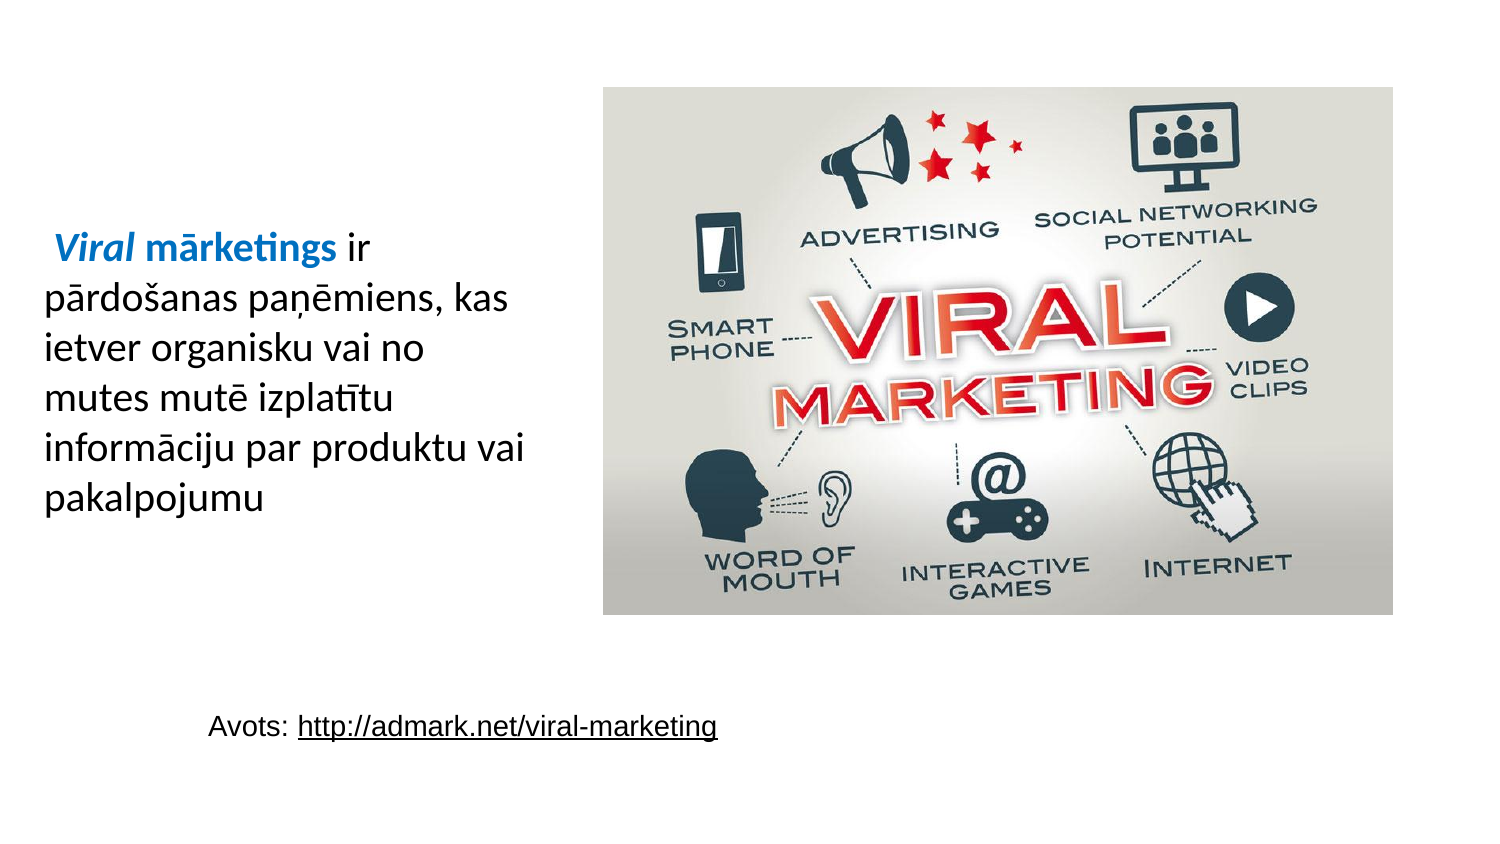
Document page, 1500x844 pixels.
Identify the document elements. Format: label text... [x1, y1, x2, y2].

text_box Avots: http://admark.net/viral-marketing [193, 699, 743, 750]
text_box Viral mārketings ir pārdošanas paņēmiens, kas ietver organisku vai no mutes mutē izplatītu informāciju par produktu vai pakalpojumu [28, 212, 544, 528]
picture [603, 87, 1394, 615]
